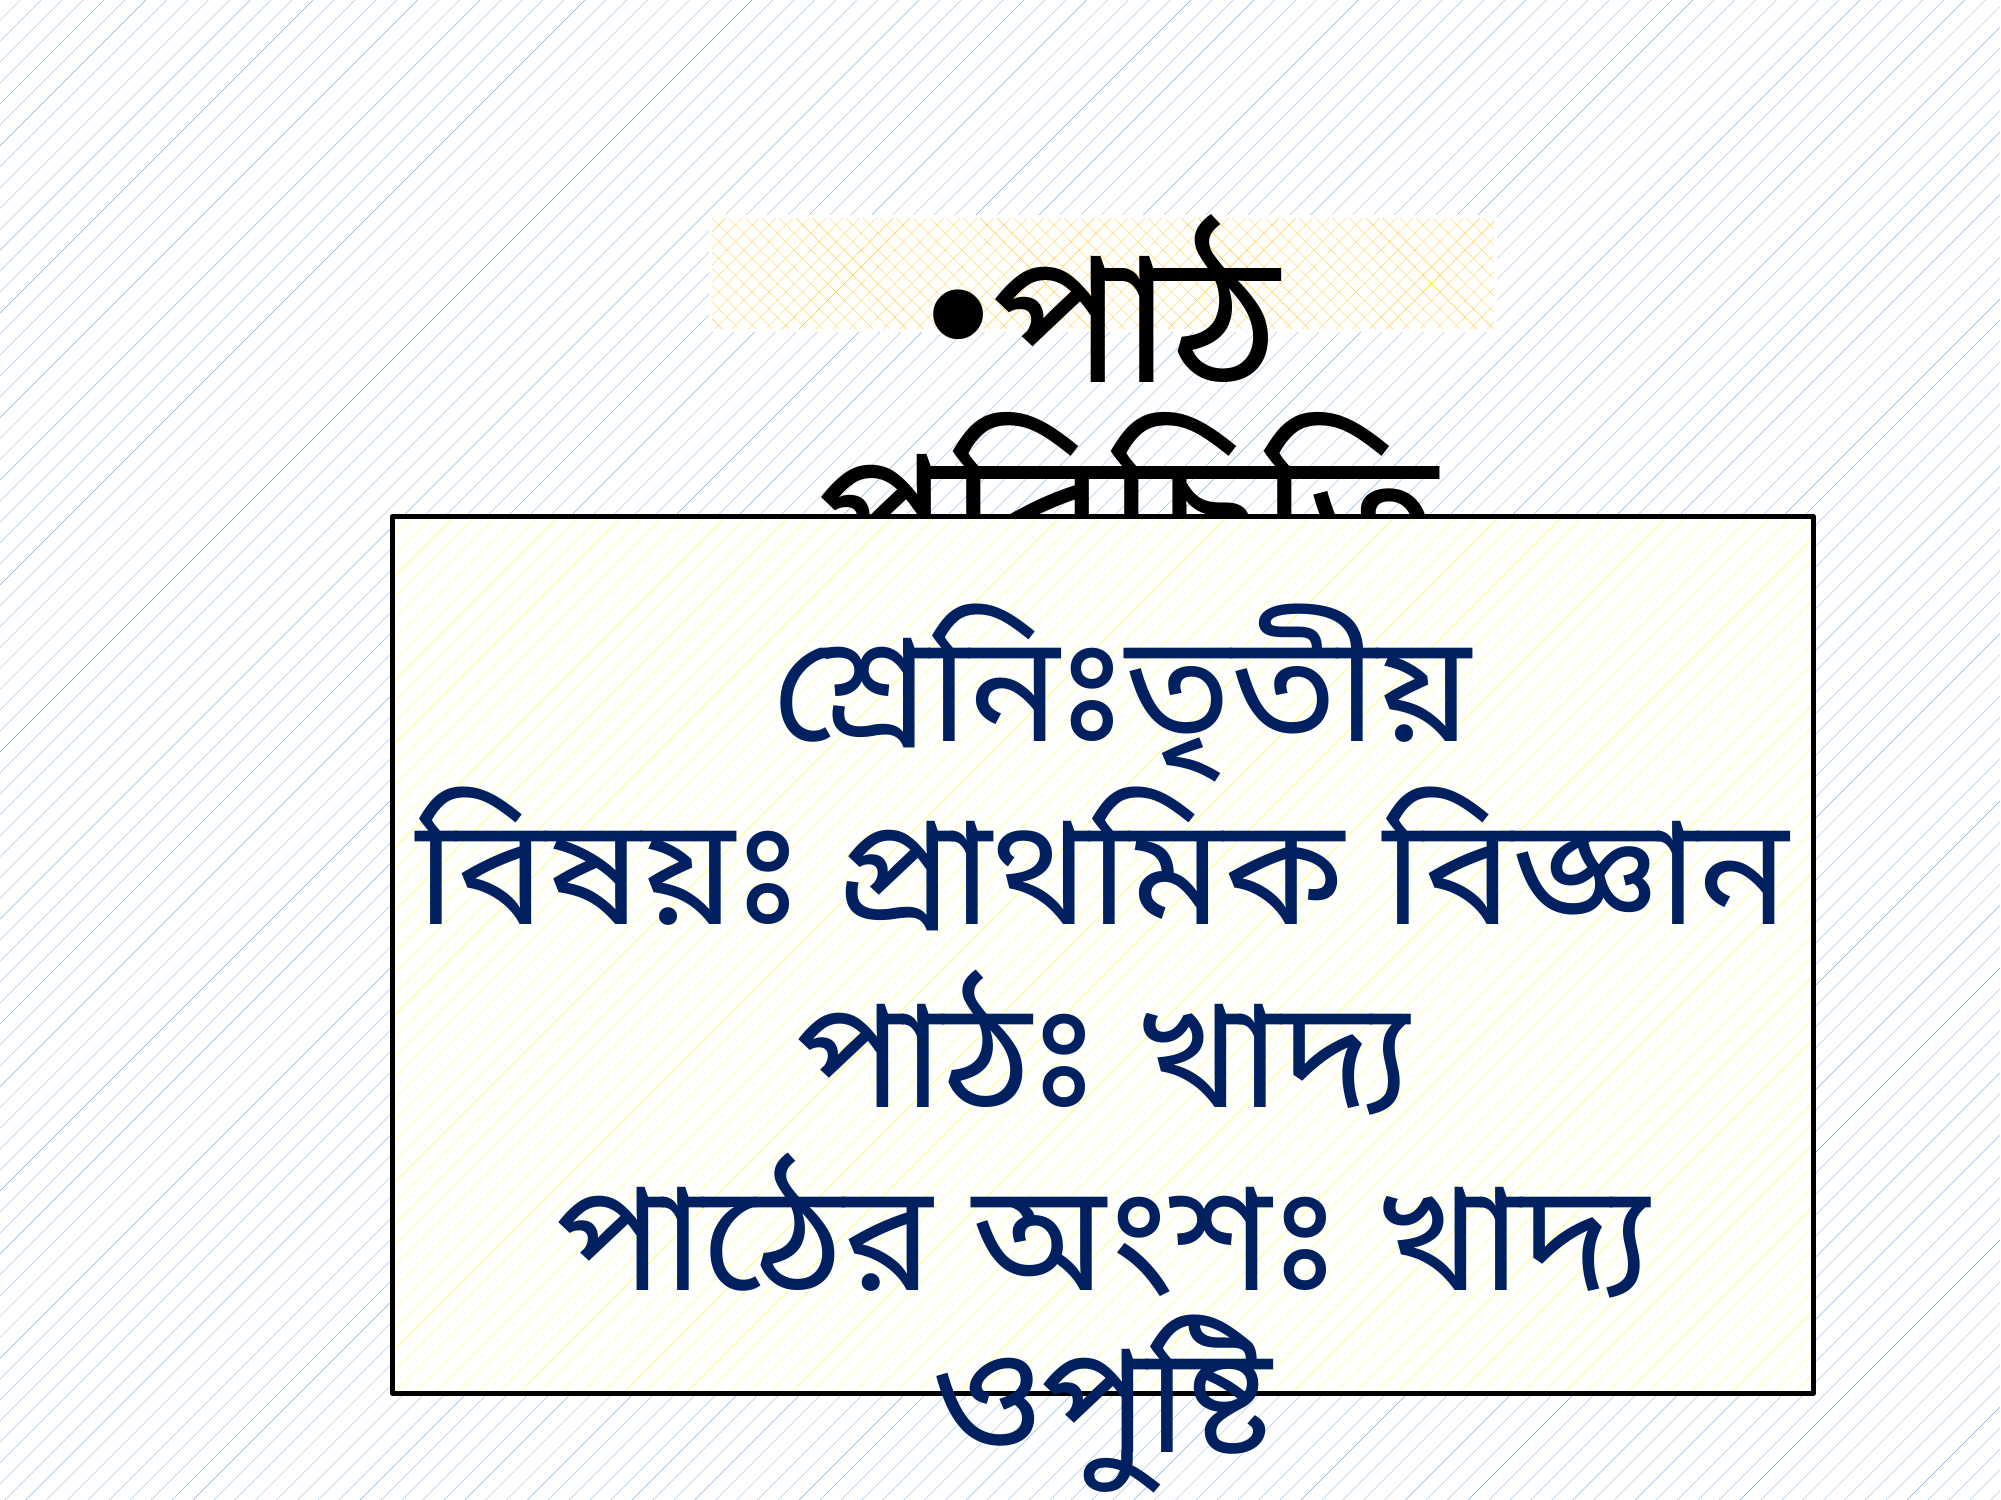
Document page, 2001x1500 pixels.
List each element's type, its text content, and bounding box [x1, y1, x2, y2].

text_box শ্রেনিঃতৃতীয় বিষয়ঃ প্রাথমিক বিজ্ঞান পাঠঃ খাদ্য পাঠের অংশঃ খাদ্য ওপুষ্টি [392, 516, 1814, 1394]
list পাঠ পরিচিতি [709, 215, 1497, 332]
